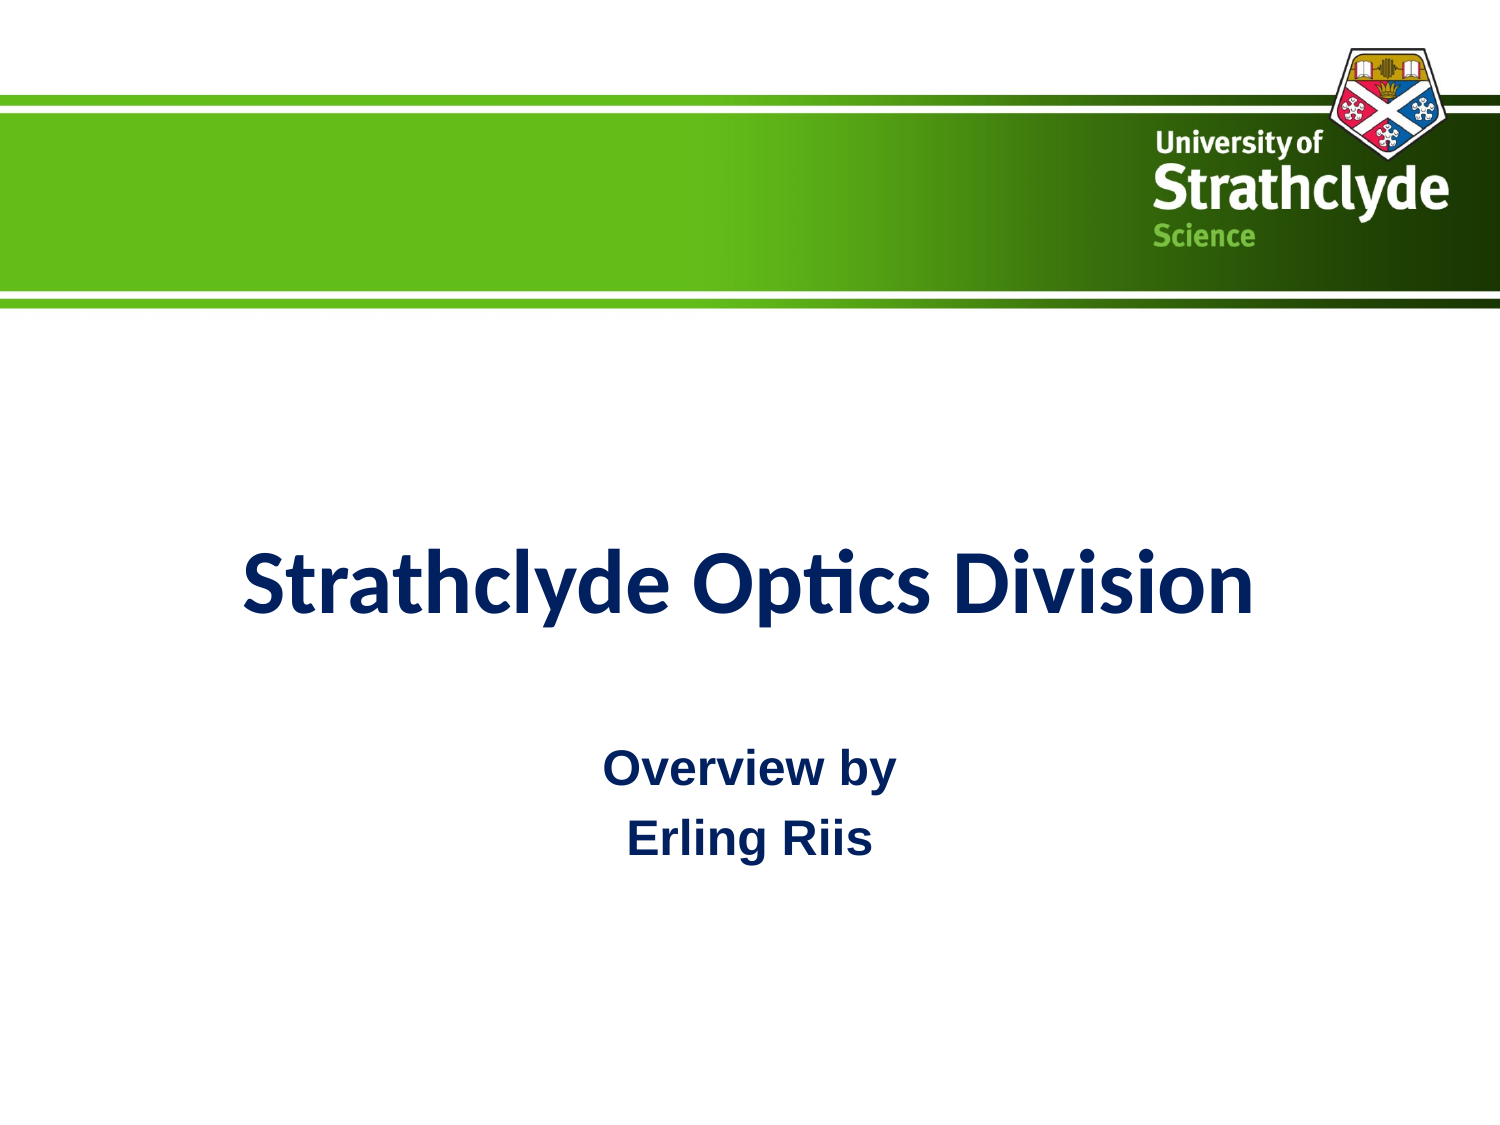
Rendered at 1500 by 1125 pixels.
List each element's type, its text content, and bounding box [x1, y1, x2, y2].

picture [0, 0, 1500, 349]
subtitle Overview by Erling Riis [225, 727, 1275, 1047]
title Strathclyde Optics Division [112, 456, 1388, 698]
